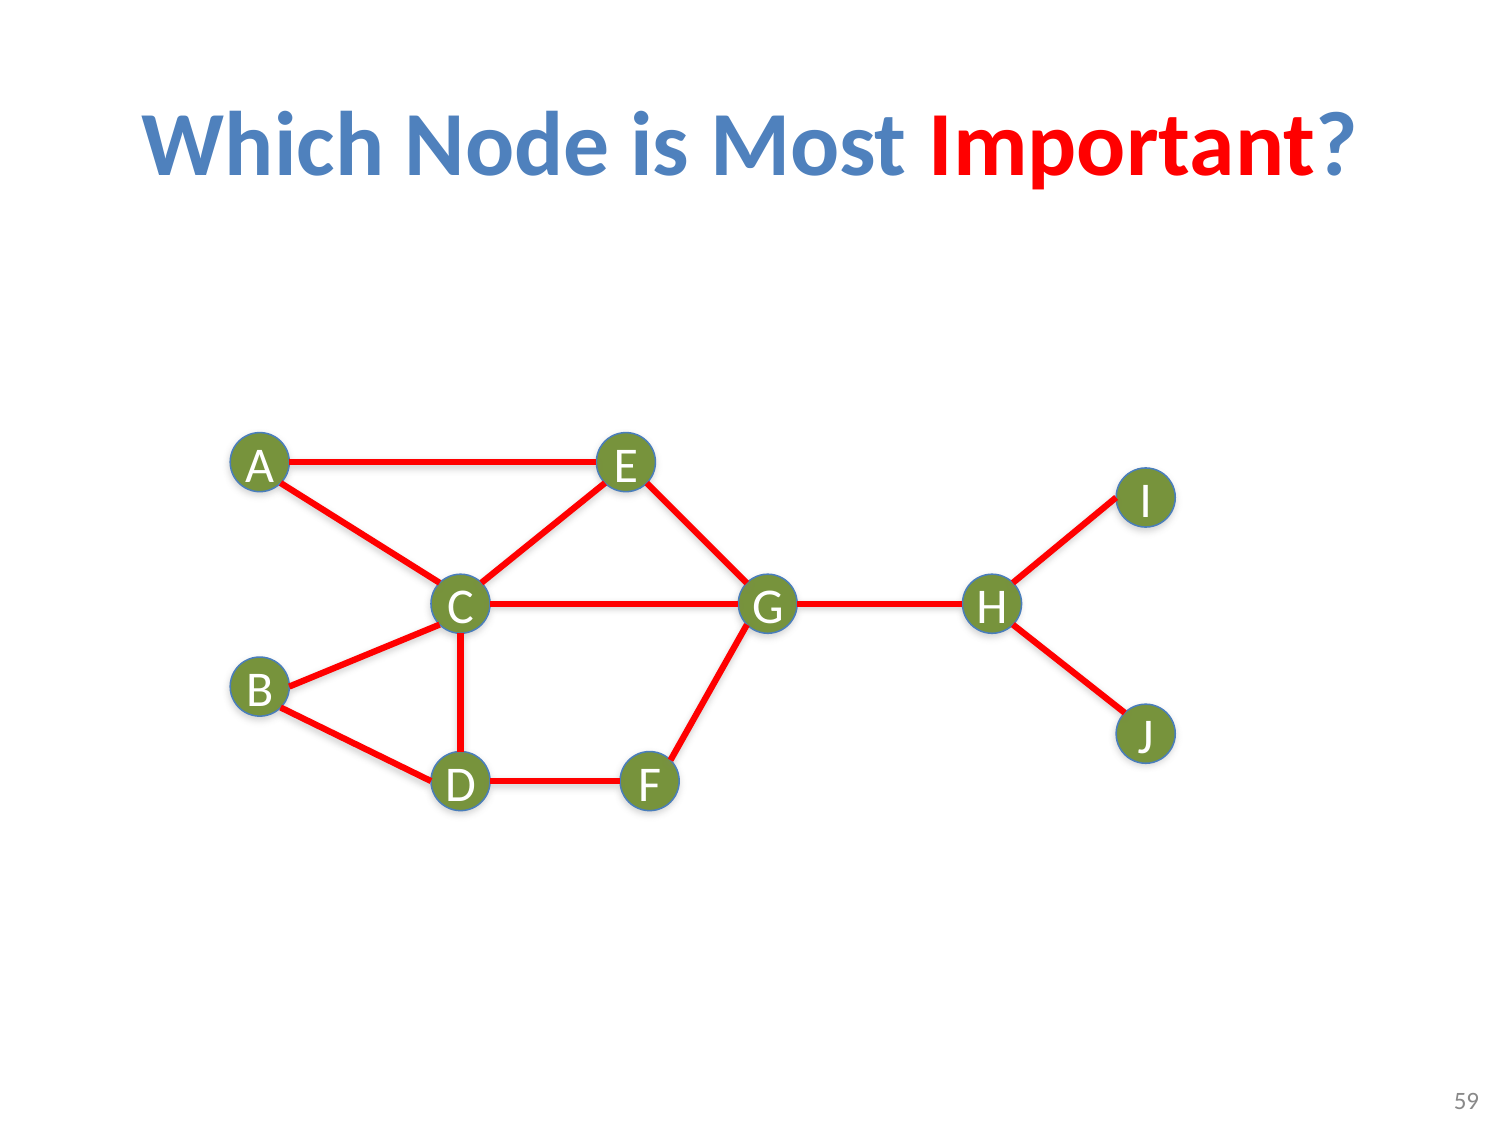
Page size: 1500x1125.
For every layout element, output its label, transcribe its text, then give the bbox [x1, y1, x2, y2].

text_box D [432, 752, 490, 811]
text_box J [1116, 704, 1176, 764]
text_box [646, 482, 748, 584]
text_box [481, 482, 606, 584]
text_box G [738, 574, 798, 634]
text_box C [430, 574, 490, 634]
text_box I [1116, 467, 1176, 528]
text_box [1012, 497, 1117, 584]
text_box F [620, 751, 680, 811]
title Which Node is Most Important? [75, 45, 1425, 233]
text_box H [962, 574, 1022, 634]
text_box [280, 482, 440, 584]
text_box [670, 624, 748, 761]
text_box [1012, 624, 1125, 714]
slide_number 59 [1144, 1069, 1495, 1125]
text_box B [230, 657, 288, 717]
text_box E [596, 432, 656, 492]
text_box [280, 706, 432, 782]
text_box A [230, 432, 290, 492]
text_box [289, 624, 441, 687]
